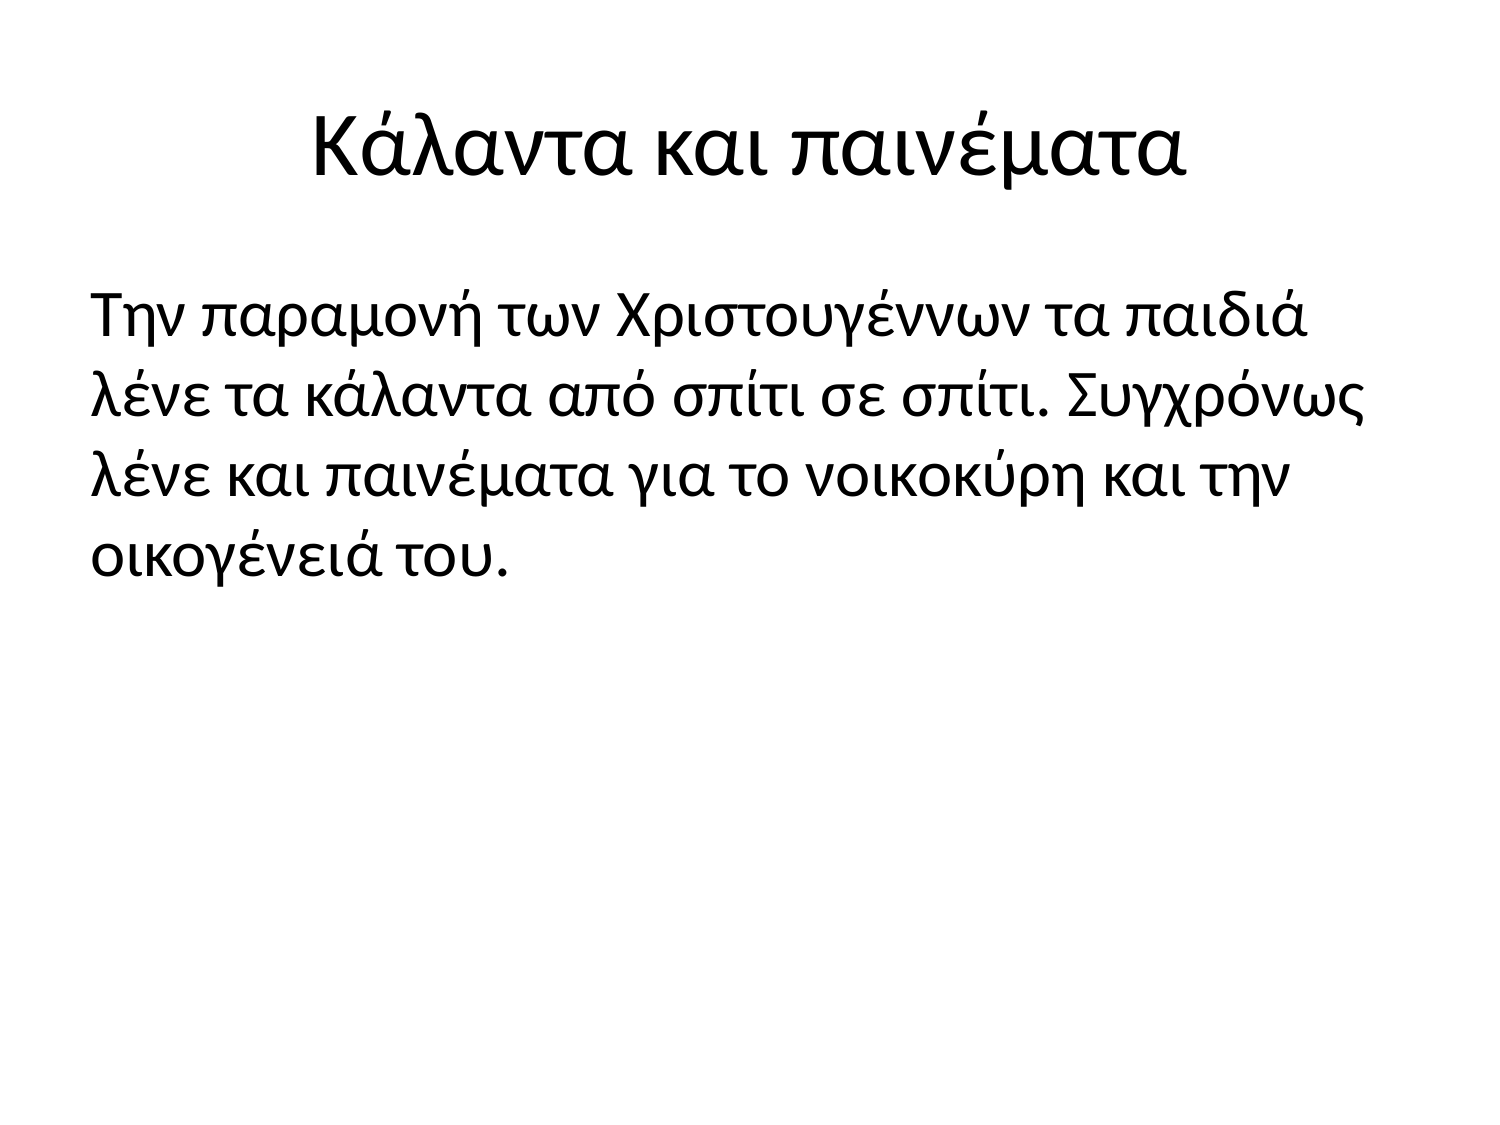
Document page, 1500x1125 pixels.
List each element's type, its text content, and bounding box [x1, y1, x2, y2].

title Κάλαντα και παινέματα [75, 45, 1425, 233]
list Την παραμονή των Χριστουγέννων τα παιδιά λένε τα κάλαντα από σπίτι σε σπίτι. Συγχρόνως λένε και παινέματα για το νοικοκύρη και την οικογένειά του. [75, 262, 1425, 1005]
